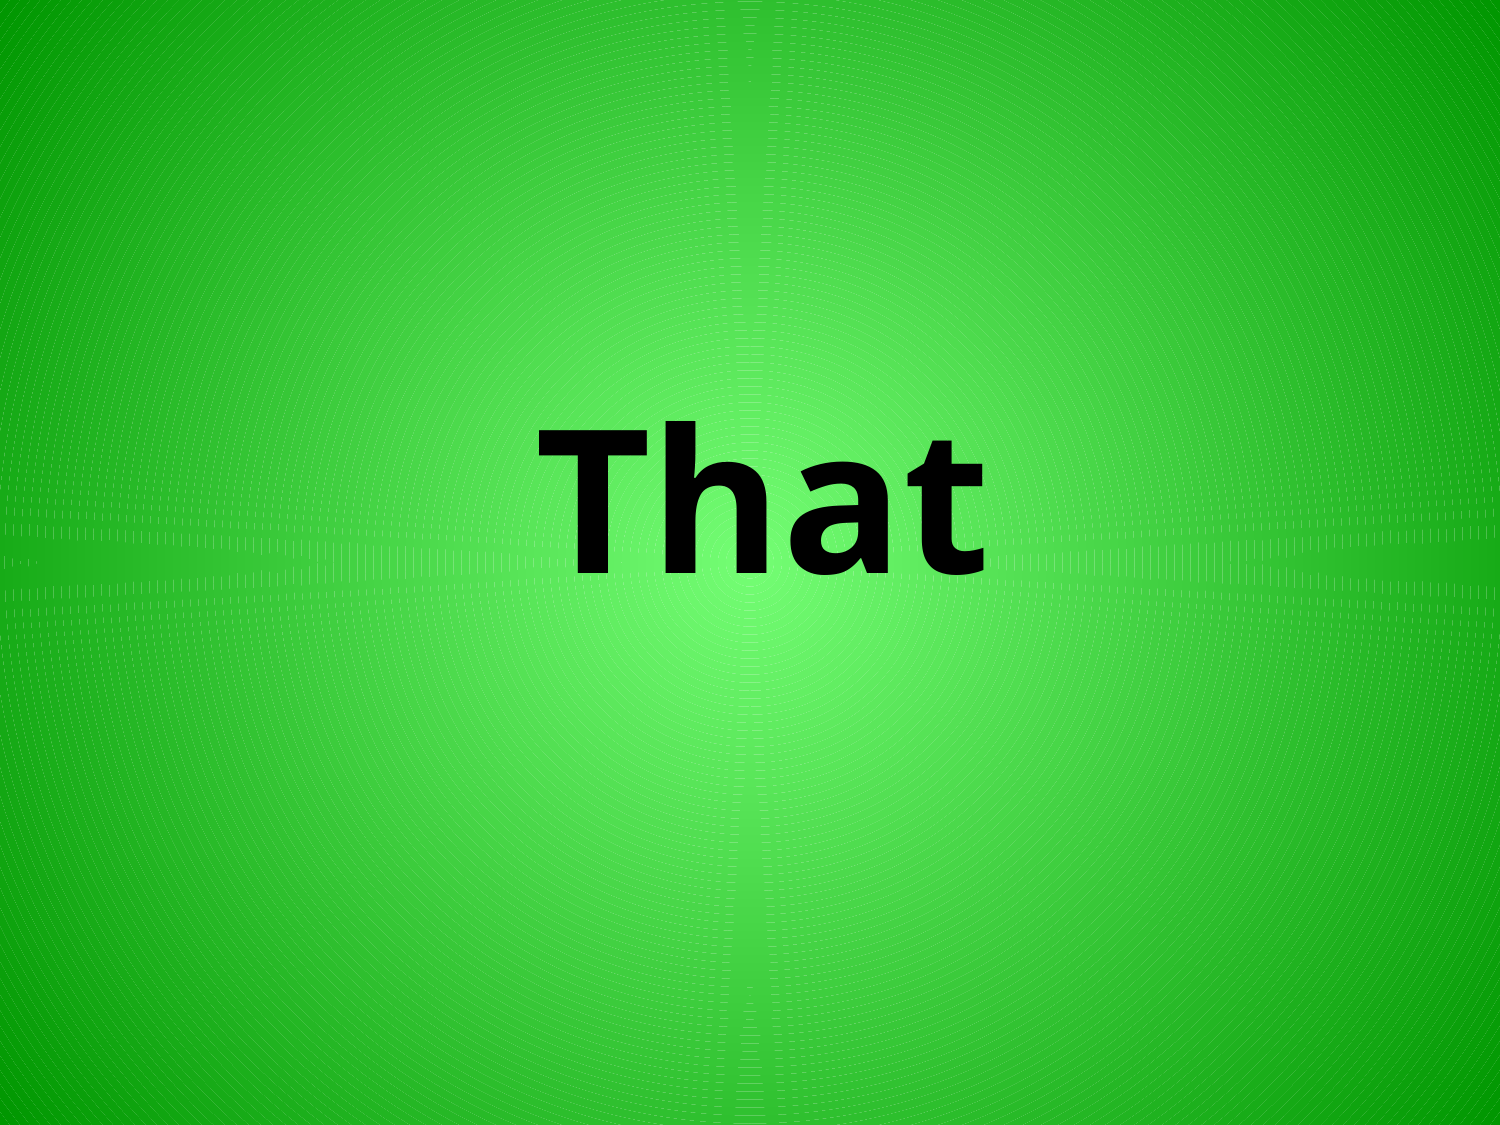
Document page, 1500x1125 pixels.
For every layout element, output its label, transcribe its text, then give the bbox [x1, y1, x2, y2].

title That [87, 399, 1438, 588]
